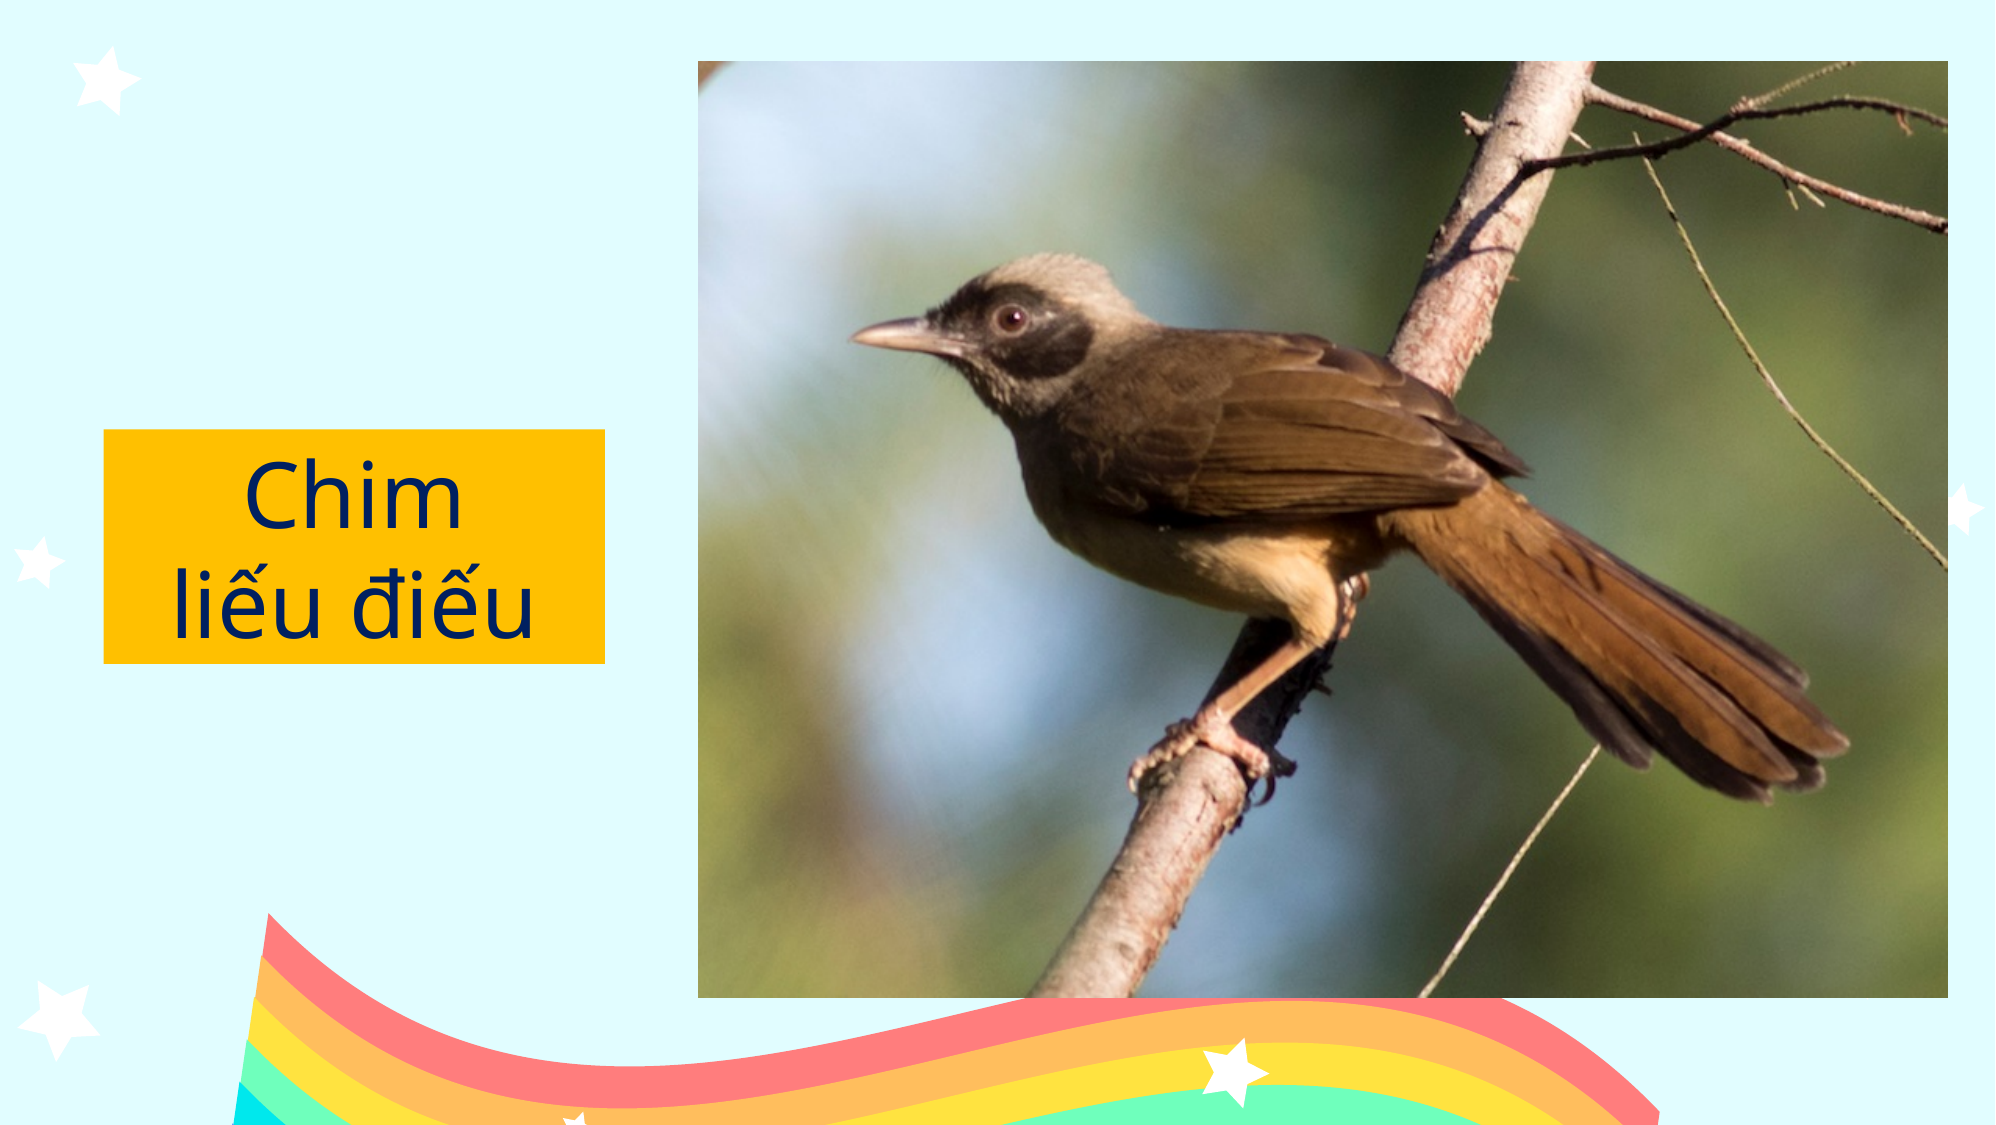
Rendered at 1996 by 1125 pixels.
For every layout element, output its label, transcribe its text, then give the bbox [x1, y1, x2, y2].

text_box Chim liếu điếu [103, 429, 605, 664]
picture [697, 61, 1949, 998]
